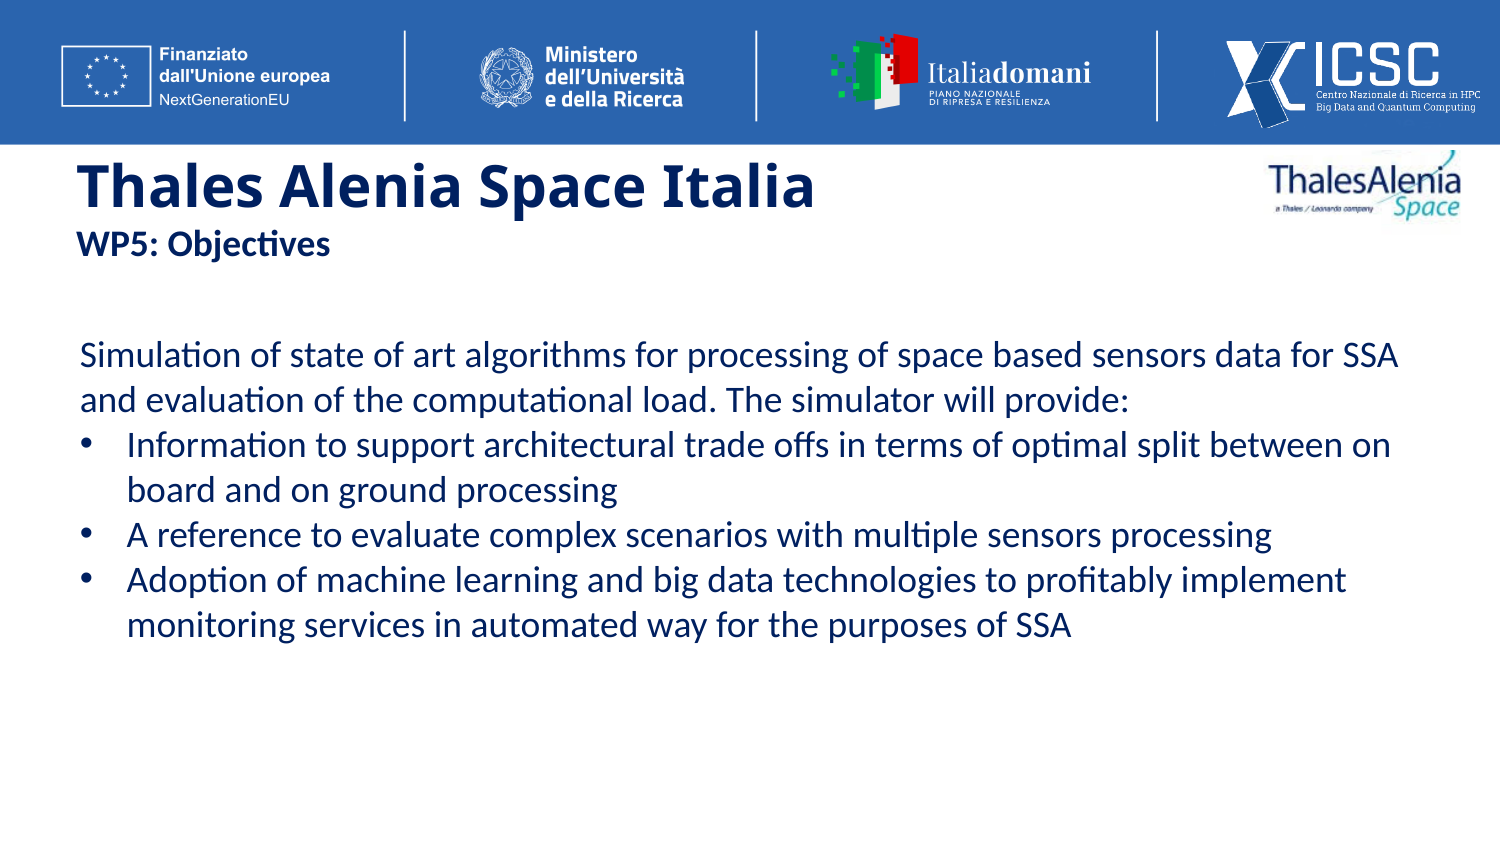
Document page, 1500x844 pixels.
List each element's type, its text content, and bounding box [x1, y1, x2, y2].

text_box Thales Alenia Space Italia WP5: Objectives [61, 150, 1244, 272]
text_box Simulation of state of art algorithms for processing of space based sensors data for SSA and evaluation of the computational load. The simulator will provide: Information to support architectural trade offs in terms of optimal split between on board and on ground processing A reference to evaluate complex scenarios with multiple sensors processing Adoption of machine learning and big data technologies to profitably implement monitoring services in automated way for the purposes of SSA [64, 272, 1435, 634]
picture [1244, 150, 1490, 303]
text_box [0, 0, 1500, 150]
